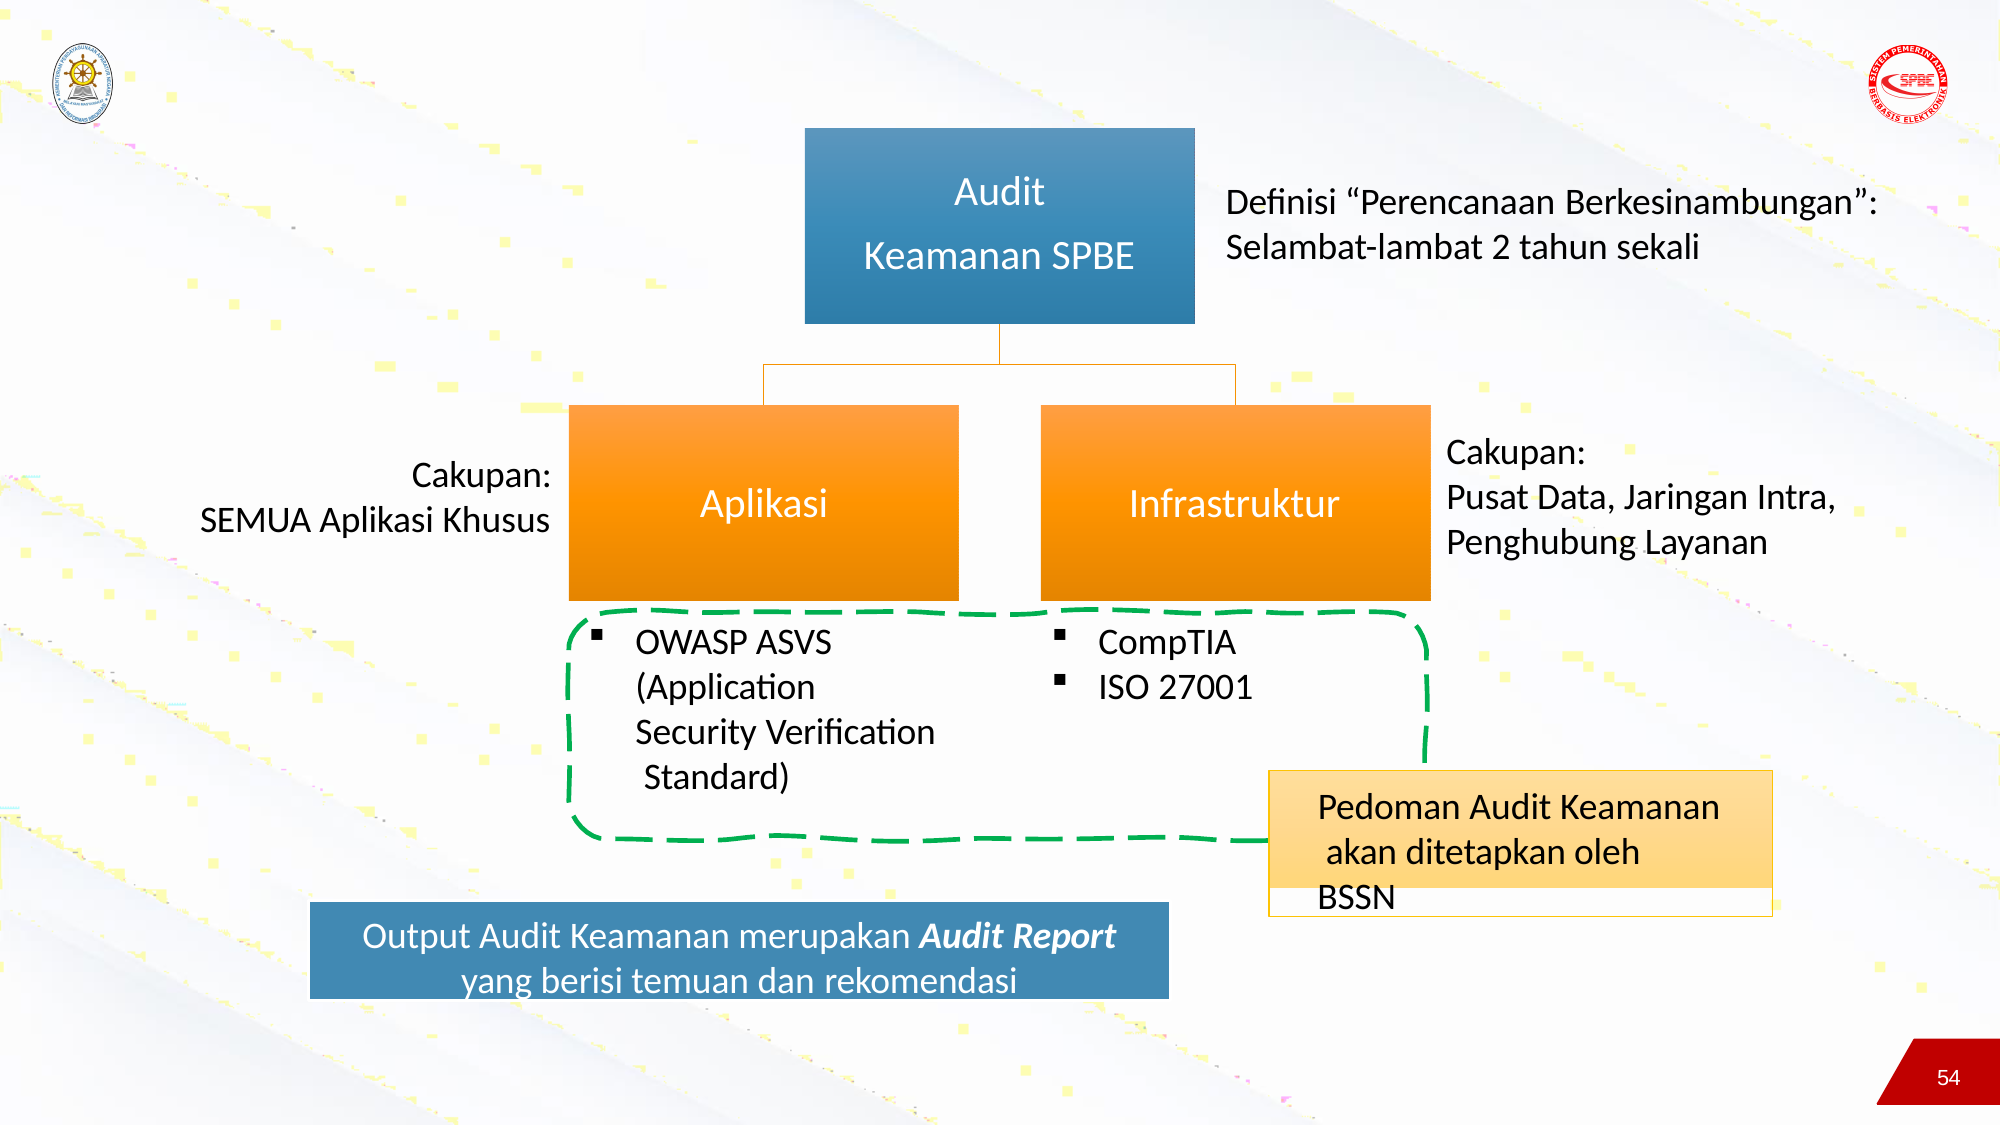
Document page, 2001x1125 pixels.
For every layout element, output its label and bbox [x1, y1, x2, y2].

text_box [565, 606, 1773, 888]
text_box [0, 0, 2000, 1125]
